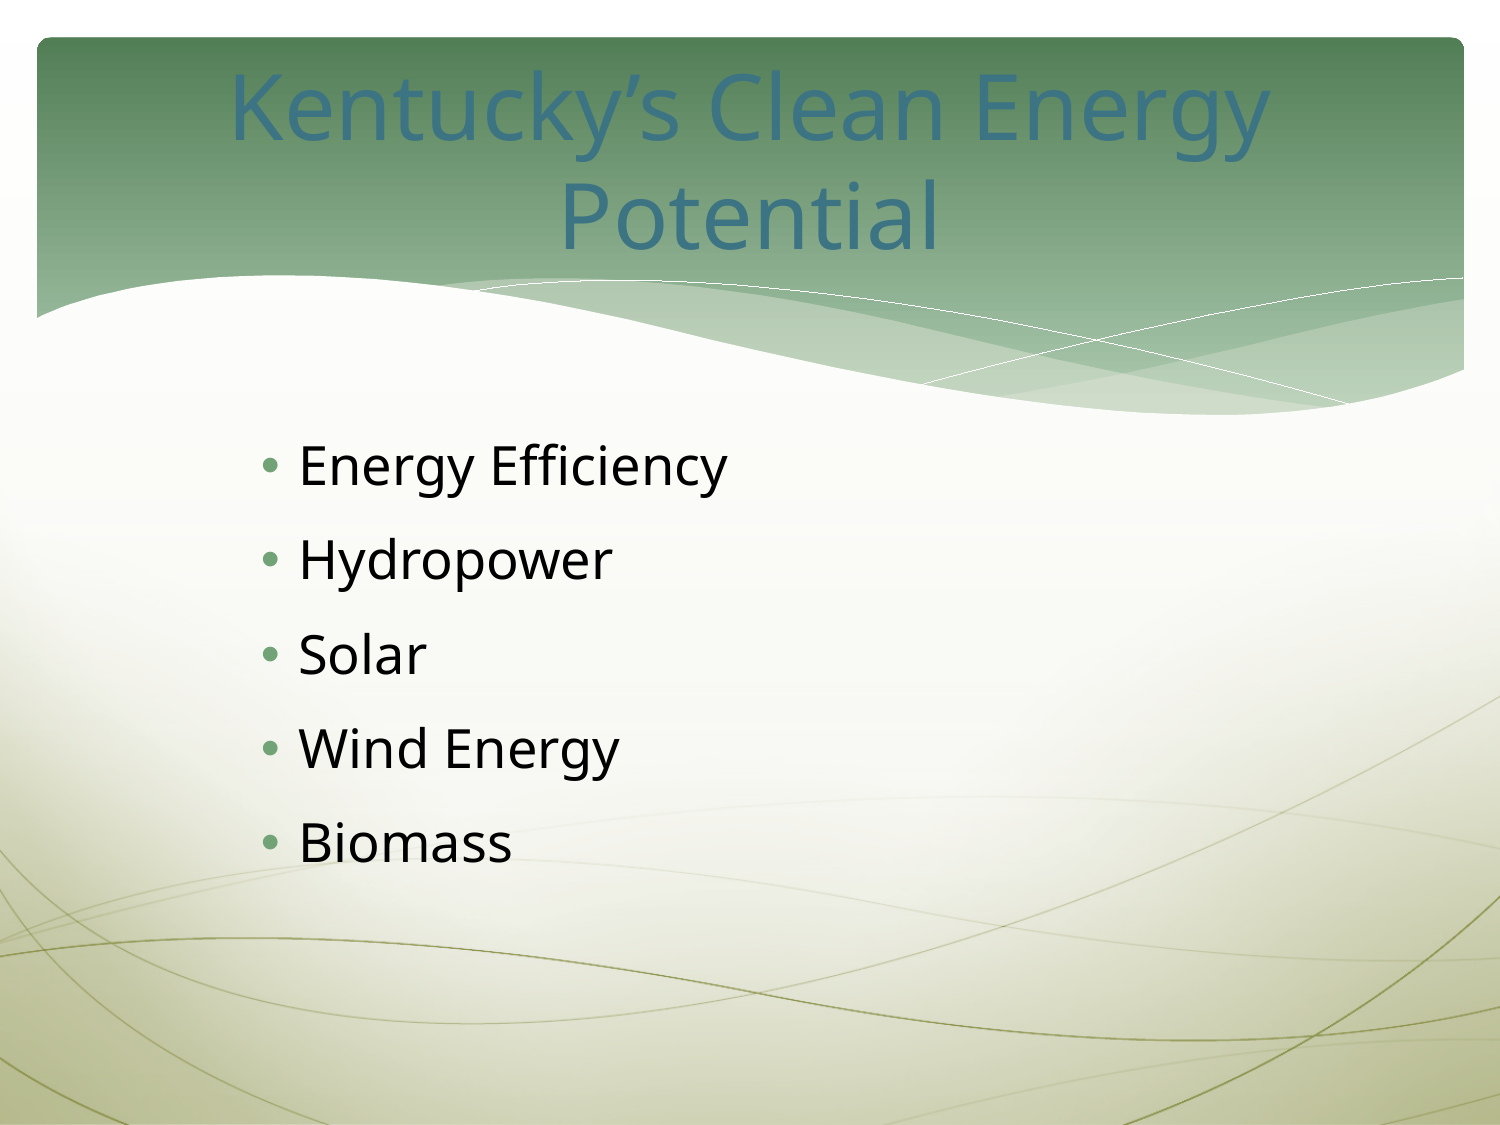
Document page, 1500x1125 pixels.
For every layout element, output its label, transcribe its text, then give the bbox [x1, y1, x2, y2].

list Energy Efficiency Hydropower Solar Wind Energy Biomass [143, 431, 1359, 998]
title Kentucky’s Clean Energy Potential [75, 55, 1425, 261]
